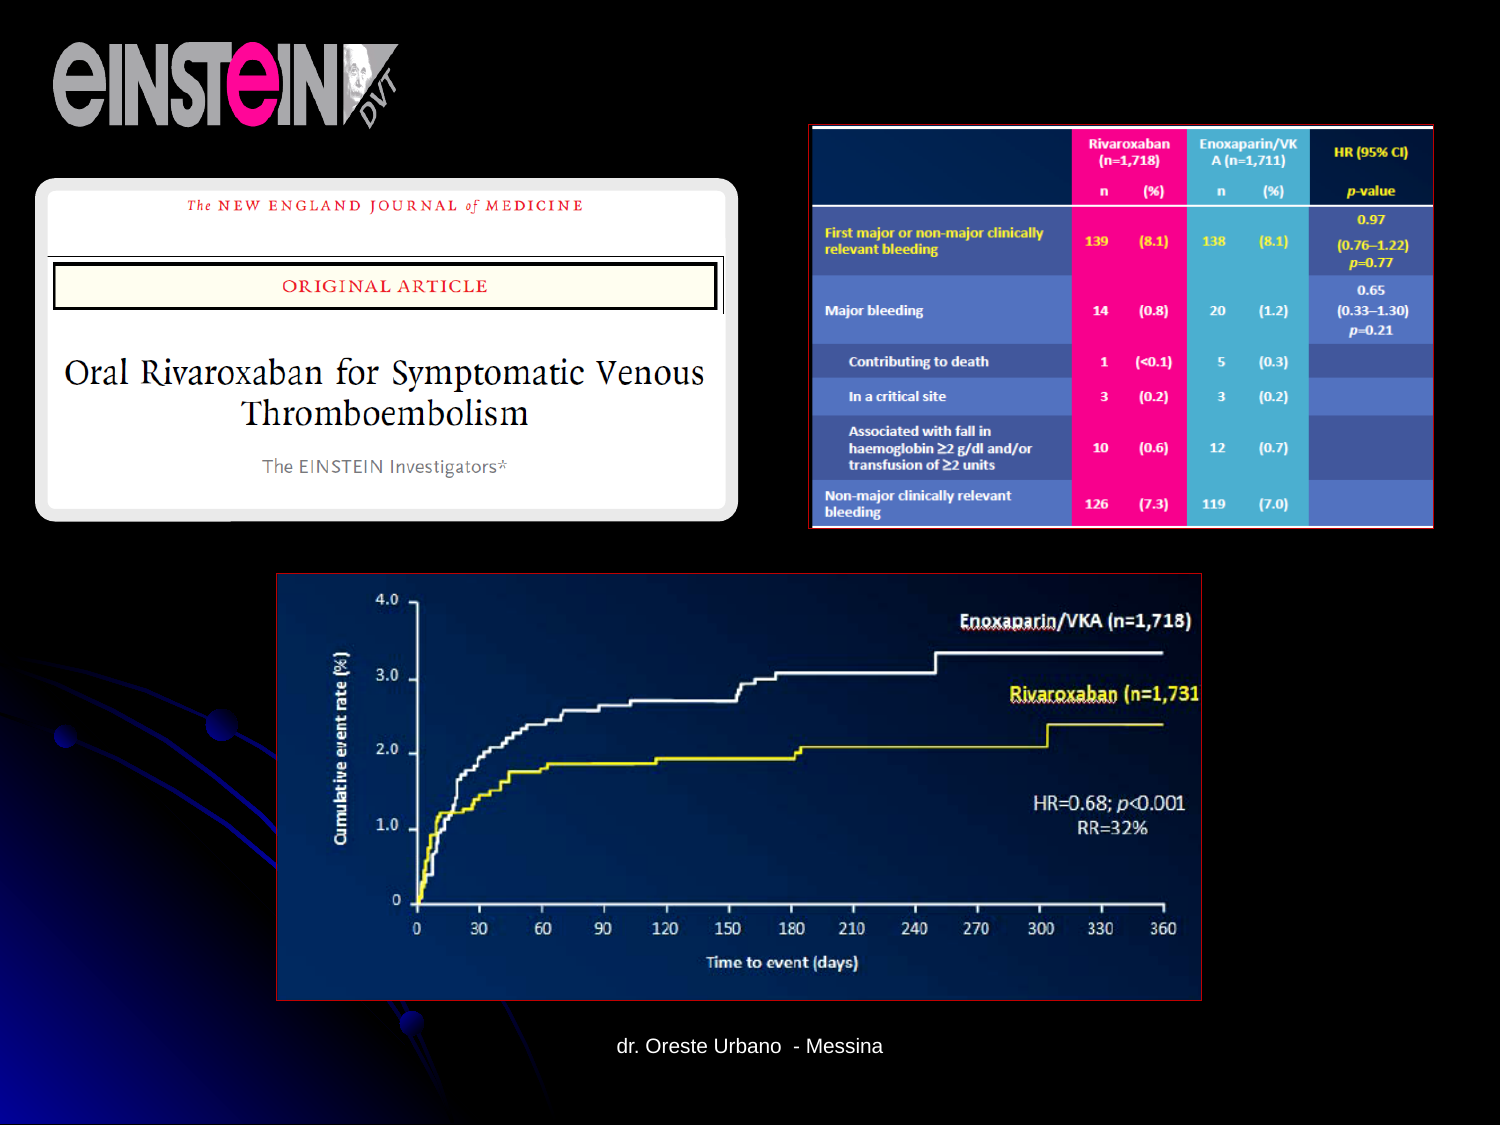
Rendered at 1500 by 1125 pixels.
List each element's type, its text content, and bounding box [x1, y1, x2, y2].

footer dr. Oreste Urbano - Messina [512, 1024, 988, 1101]
picture [41, 184, 733, 516]
picture [52, 42, 403, 137]
picture [277, 574, 1202, 1000]
picture [808, 125, 1433, 528]
